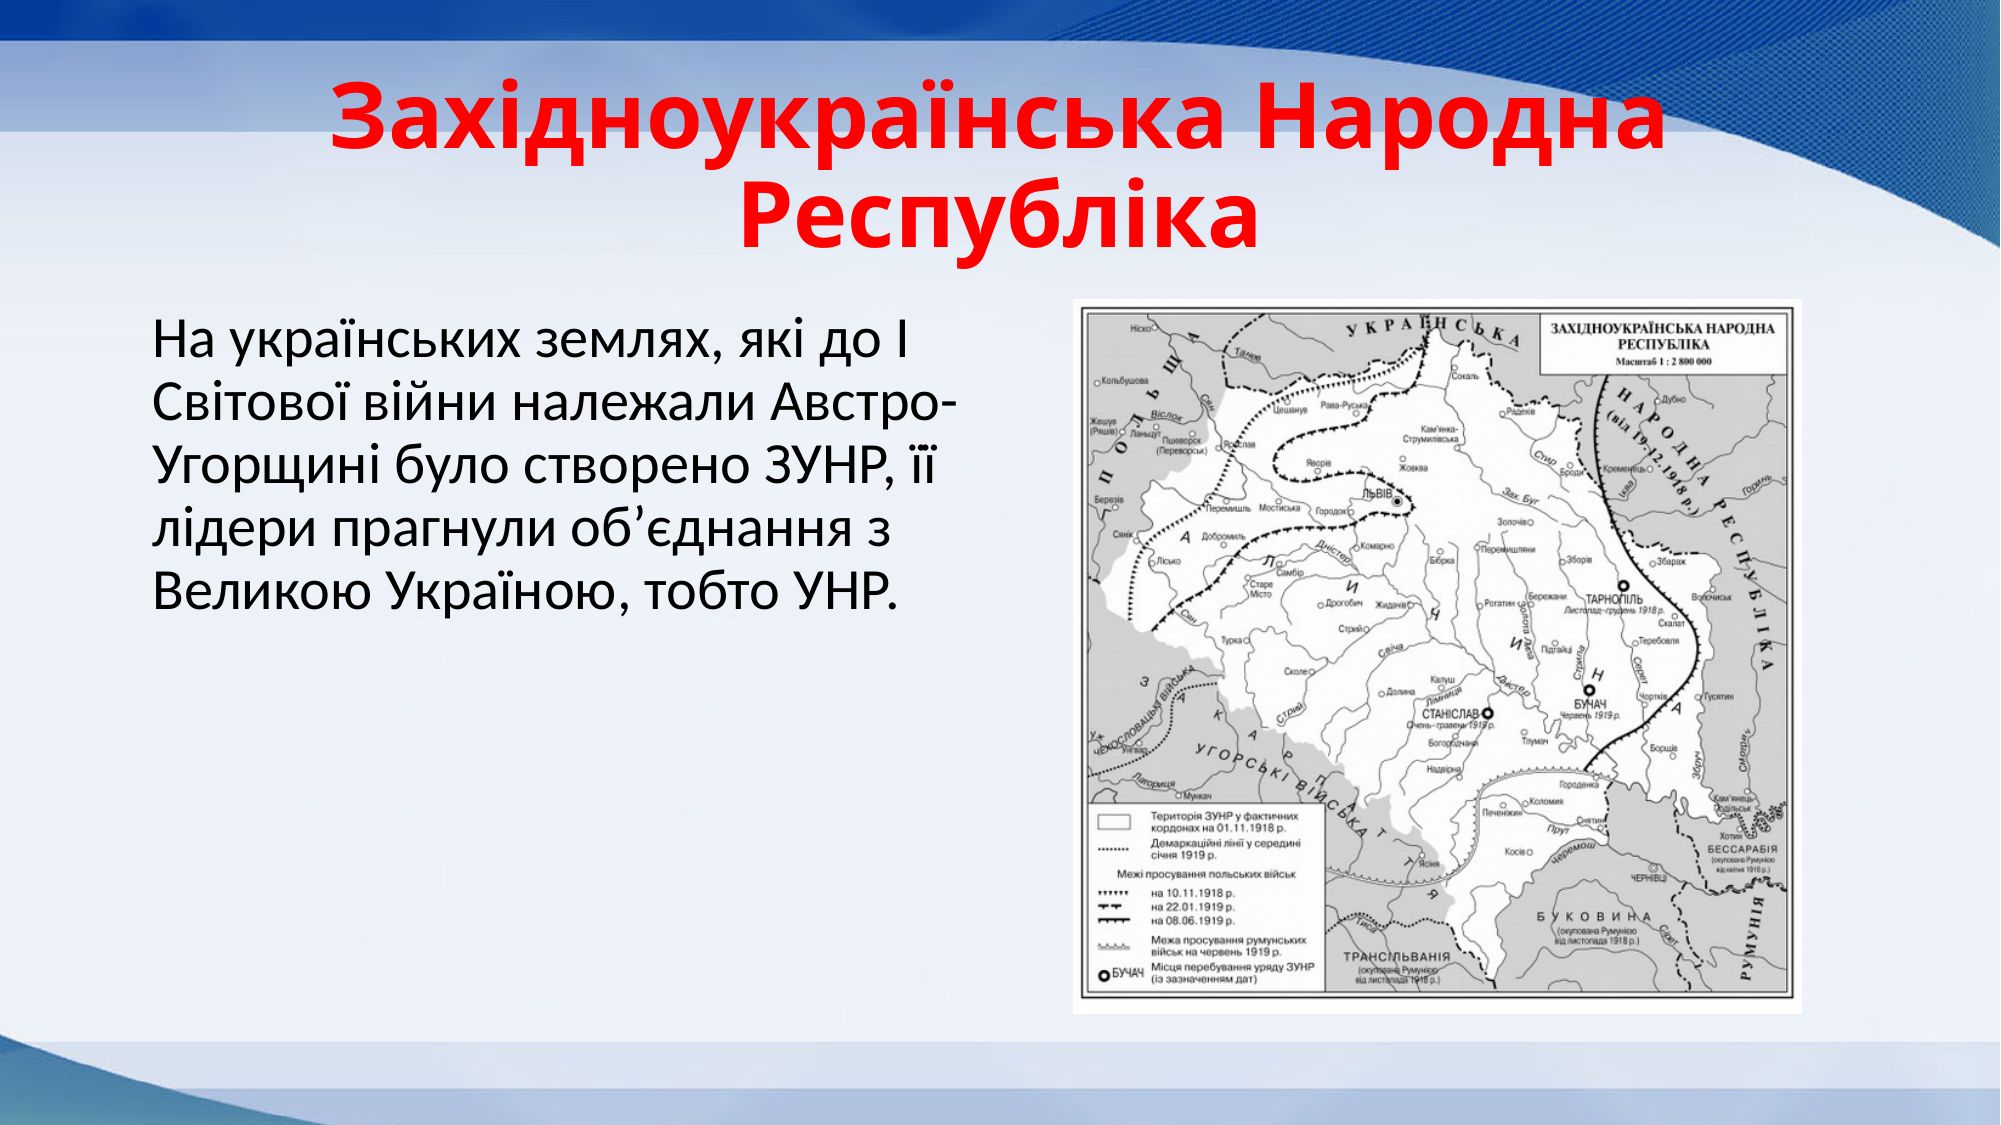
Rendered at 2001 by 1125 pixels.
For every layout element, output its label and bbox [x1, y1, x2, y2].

list [1073, 299, 1802, 1014]
picture [0, 0, 2000, 1125]
